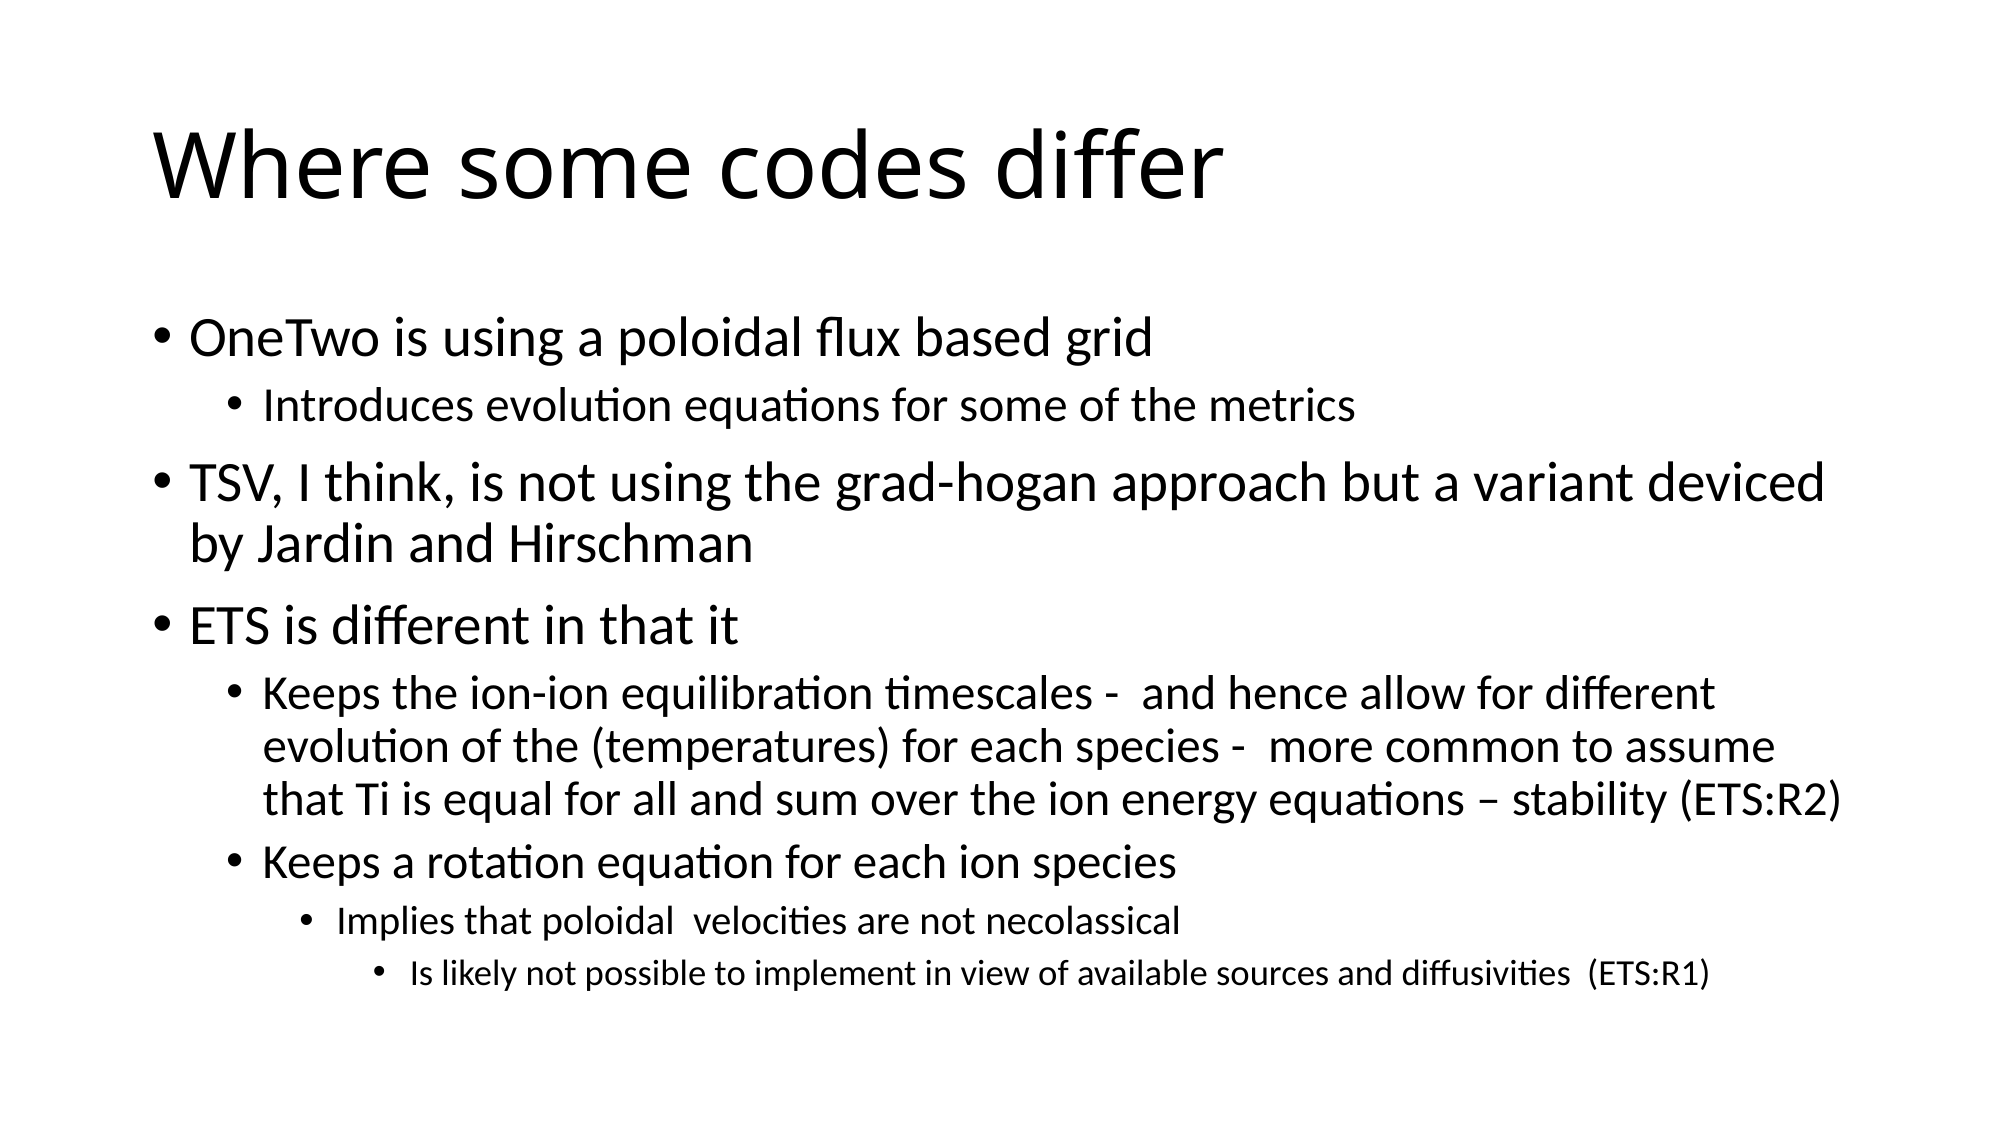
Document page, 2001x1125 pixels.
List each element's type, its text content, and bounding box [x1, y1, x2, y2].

list OneTwo is using a poloidal flux based grid Introduces evolution equations for some of the metrics TSV, I think, is not using the grad-hogan approach but a variant deviced by Jardin and Hirschman ETS is different in that it Keeps the ion-ion equilibration timescales - and hence allow for different evolution of the (temperatures) for each species - more common to assume that Ti is equal for all and sum over the ion energy equations – stability (ETS:R2) Keeps a rotation equation for each ion species Implies that poloidal velocities are not necolassical Is likely not possible to implement in view of available sources and diffusivities (ETS:R1) [137, 299, 1863, 1014]
title Where some codes differ [137, 59, 1863, 278]
